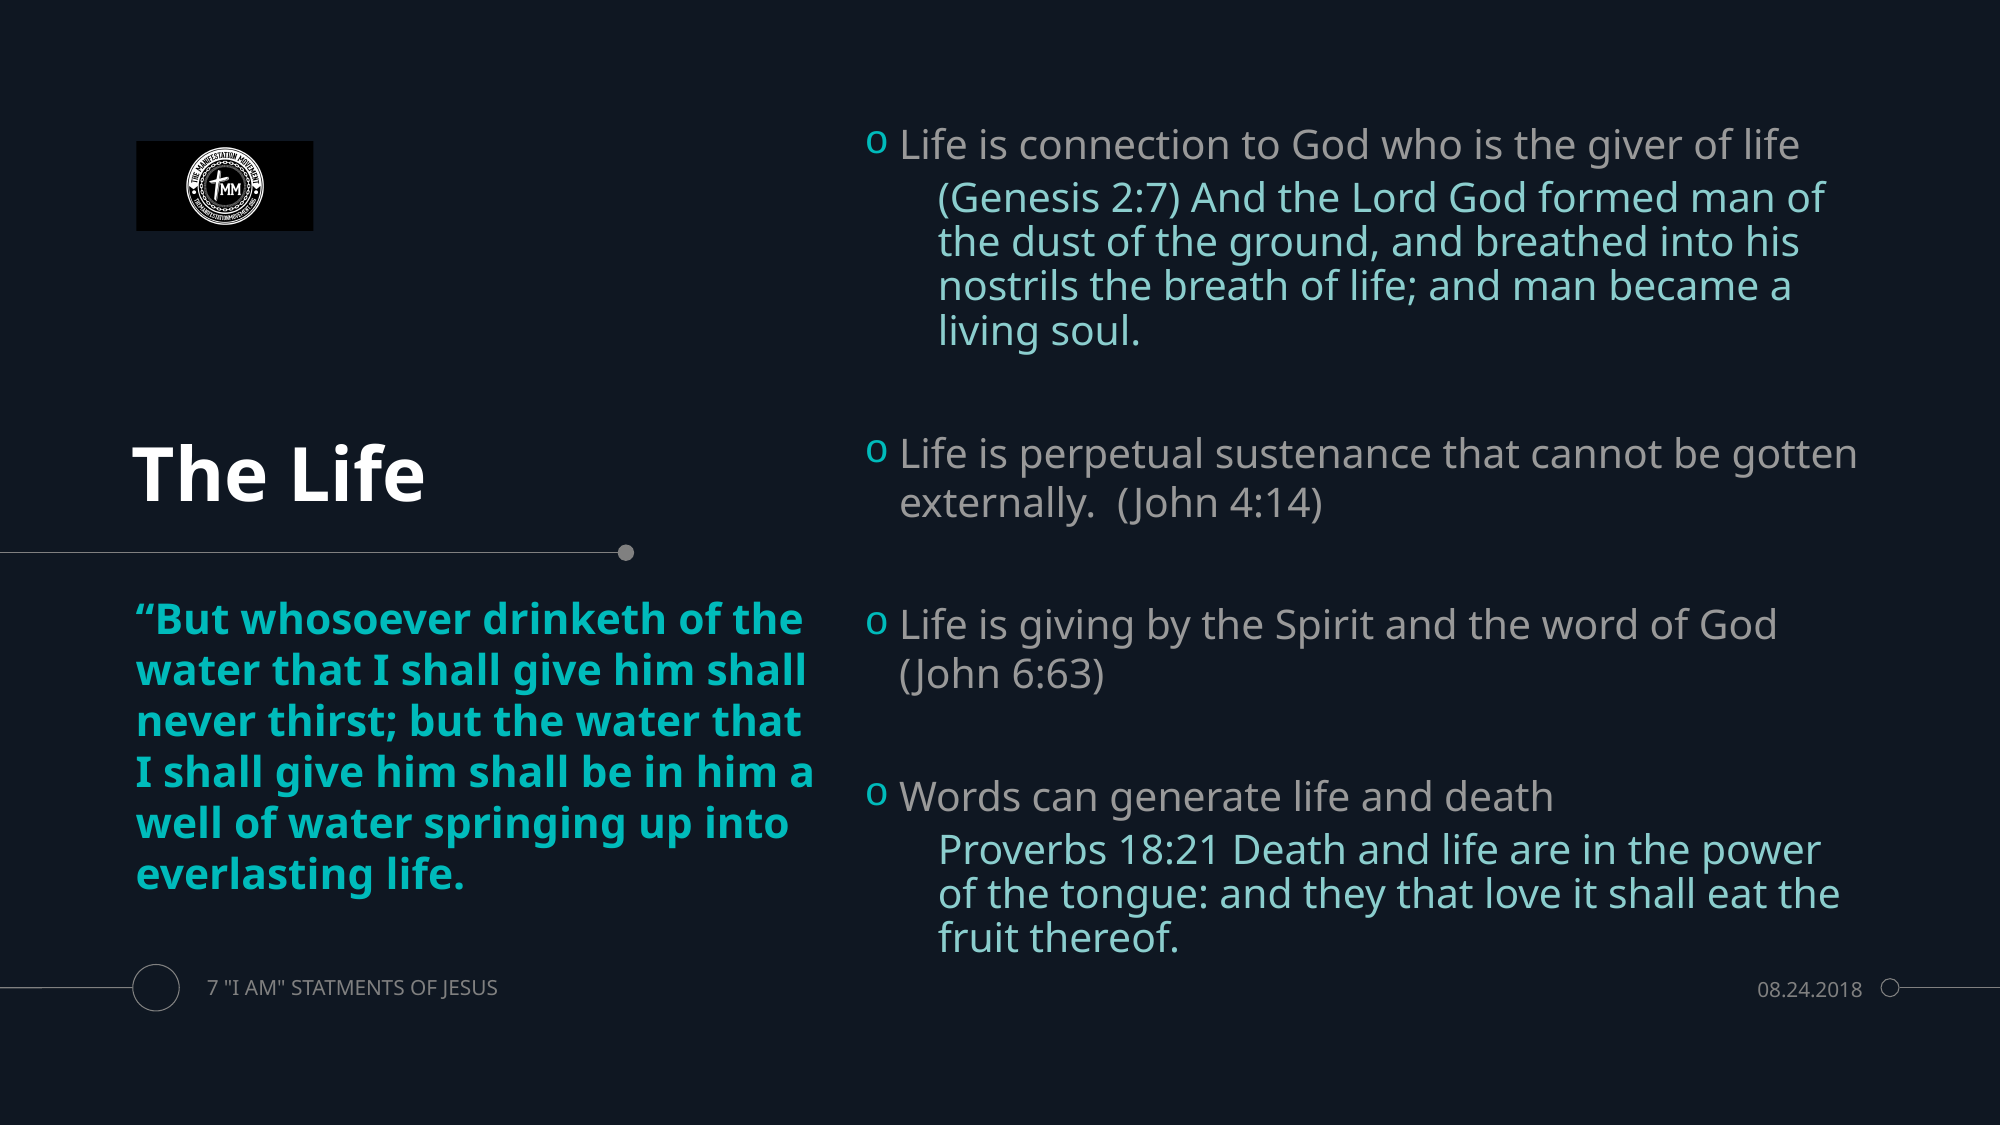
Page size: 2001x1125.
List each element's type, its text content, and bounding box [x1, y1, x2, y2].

list Life is connection to God who is the giver of life (Genesis 2:7) And the Lord God formed man of the dust of the ground, and breathed into his nostrils the breath of life; and man became a living soul. Life is perpetual sustenance that cannot be gotten externally. (John 4:14) Life is giving by the Spirit and the word of God (John 6:63) Words can generate life and death Proverbs 18:21 Death and life are in the power of the tongue: and they that love it shall eat the fruit thereof. [864, 118, 1863, 965]
picture [136, 140, 314, 231]
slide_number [1643, 964, 1863, 1014]
title The Life [131, 324, 819, 518]
list “But whosoever drinketh of the water that I shall give him shall never thirst; but the water that I shall give him shall be in him a well of water springing up into everlasting life. [135, 592, 820, 904]
footer 7 "I AM" STATMENTS OF JESUS [191, 964, 671, 1014]
